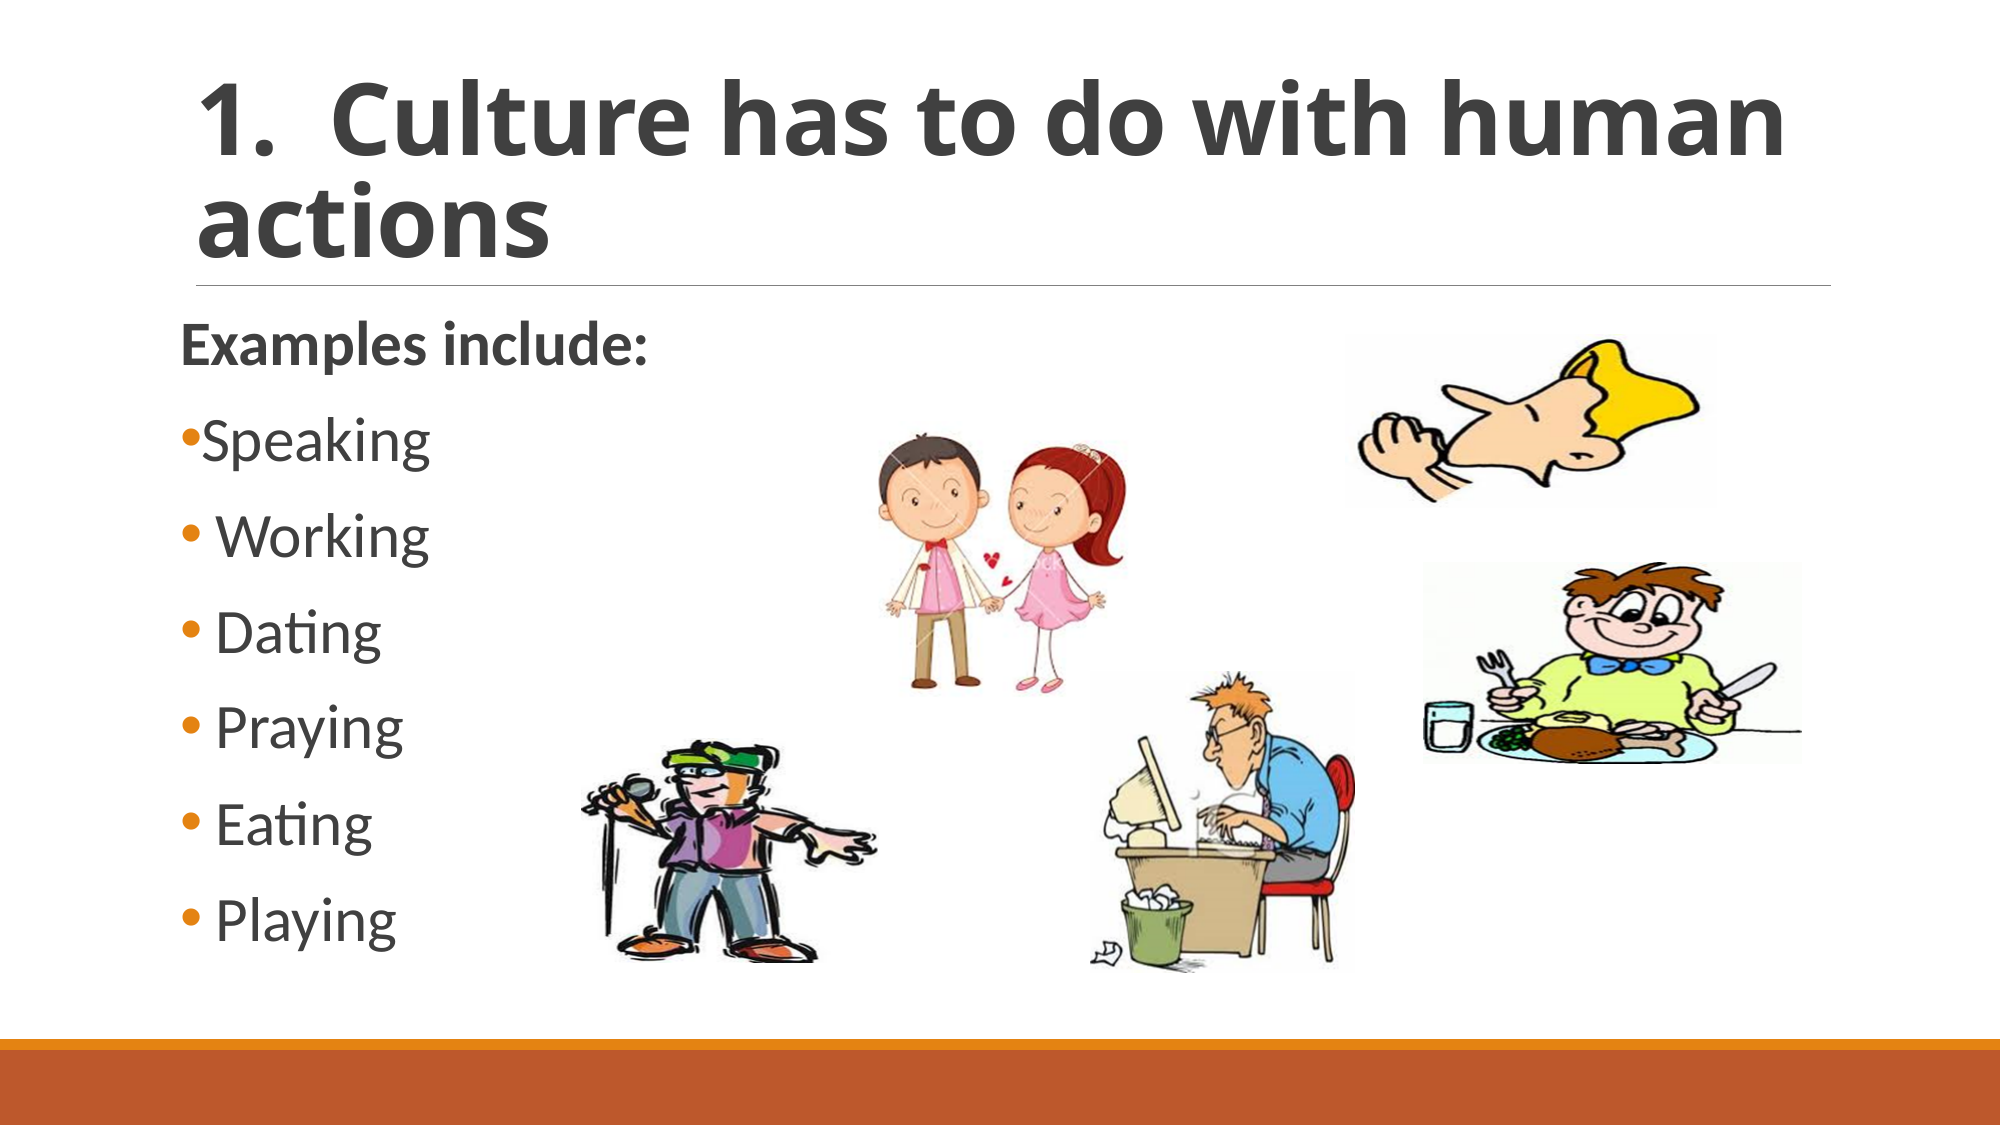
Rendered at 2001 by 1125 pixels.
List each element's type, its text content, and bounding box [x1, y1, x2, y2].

list Examples include: Speaking Working Dating Praying Eating Playing [180, 302, 1830, 963]
picture [580, 738, 879, 964]
picture [1422, 561, 1802, 764]
title 1. Culture has to do with human actions [180, 47, 1830, 285]
picture [1345, 334, 1718, 509]
picture [857, 420, 1355, 974]
